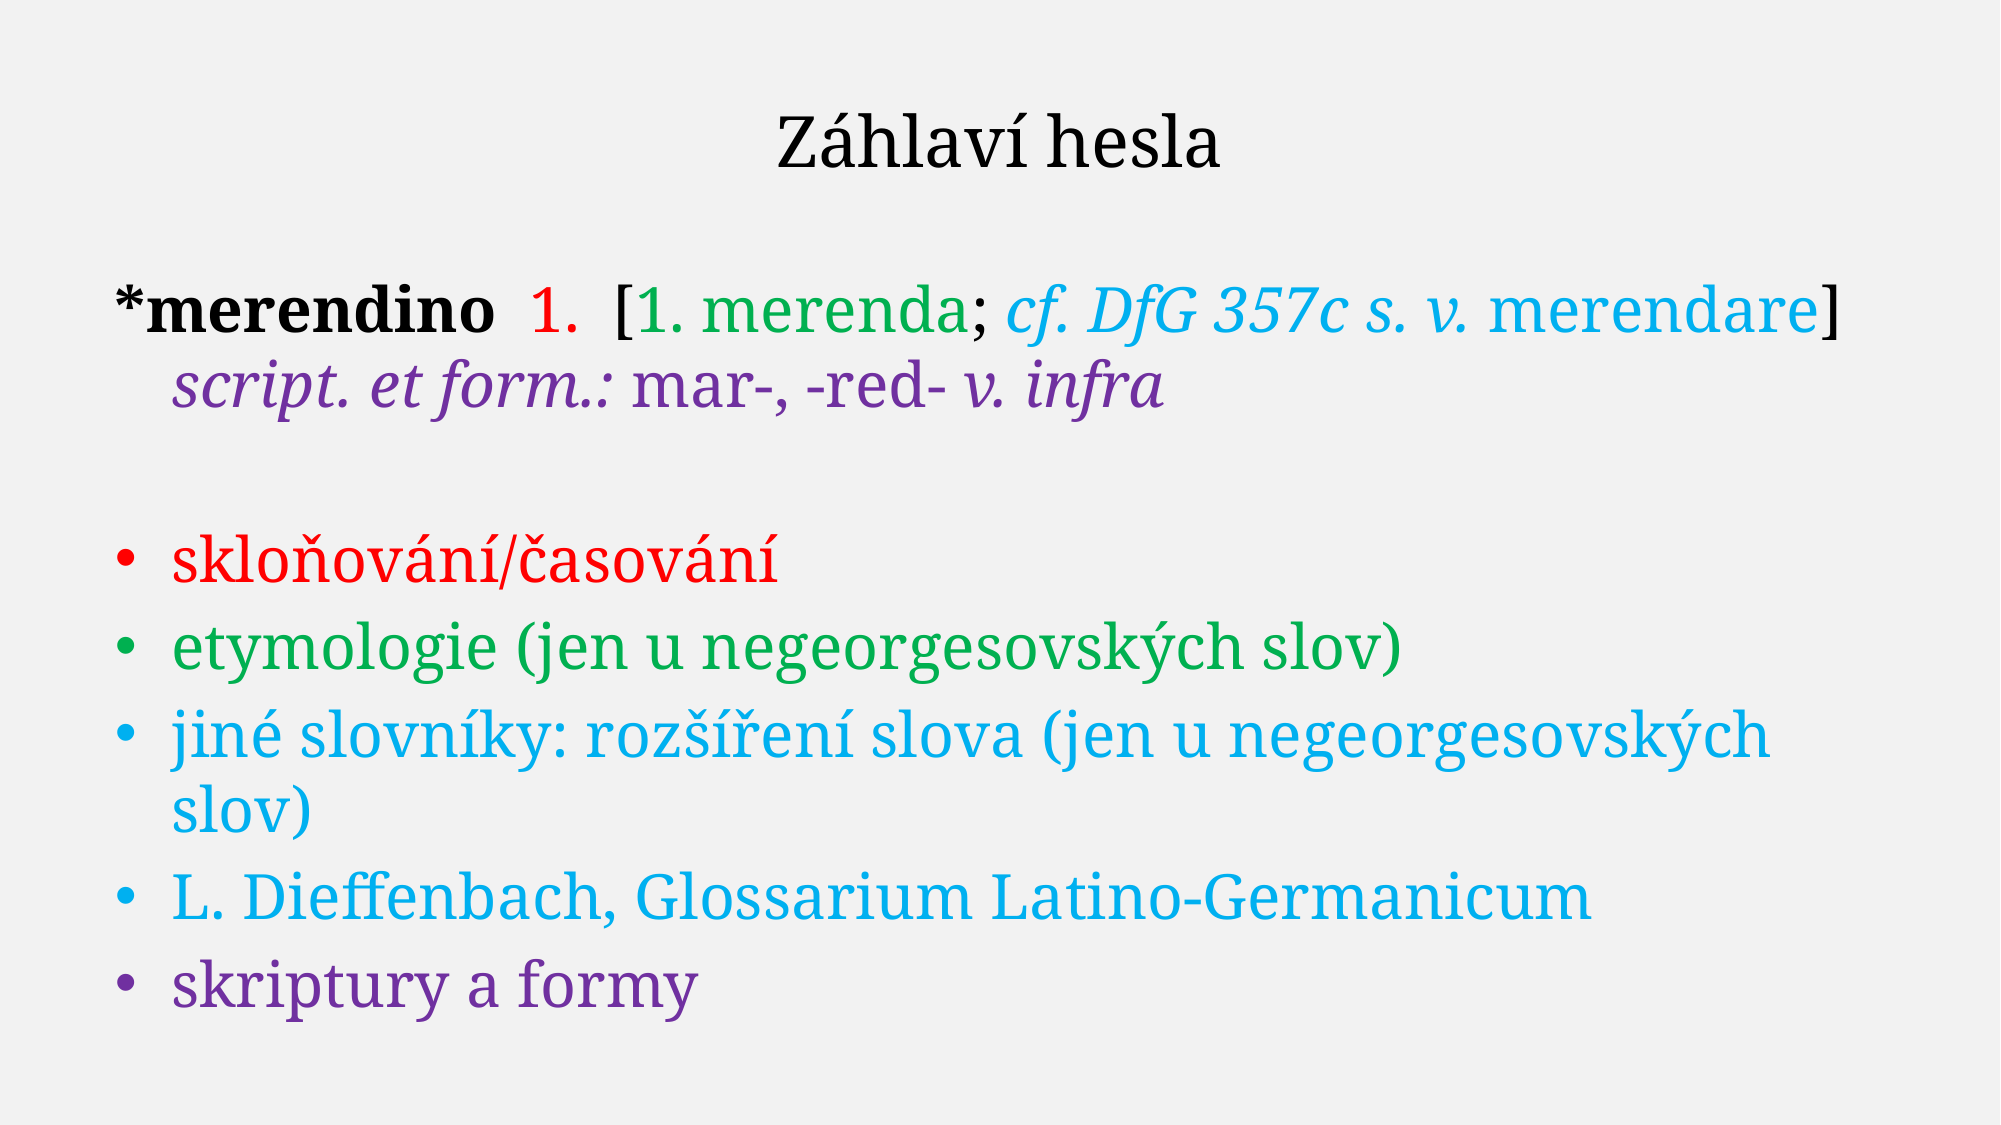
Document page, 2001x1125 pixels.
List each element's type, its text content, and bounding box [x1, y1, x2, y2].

list *merendino 1. [1. merenda; cf. DfG 357c s. v. merendare] script. et form.: mar-, -red- v. infra skloňování/časování etymologie (jen u negeorgesovských slov) jiné slovníky: rozšíření slova (jen u negeorgesovských slov) L. Dieffenbach, Glossarium Latino-Germanicum skriptury a formy [99, 262, 1900, 1005]
title Záhlaví hesla [99, 45, 1900, 233]
